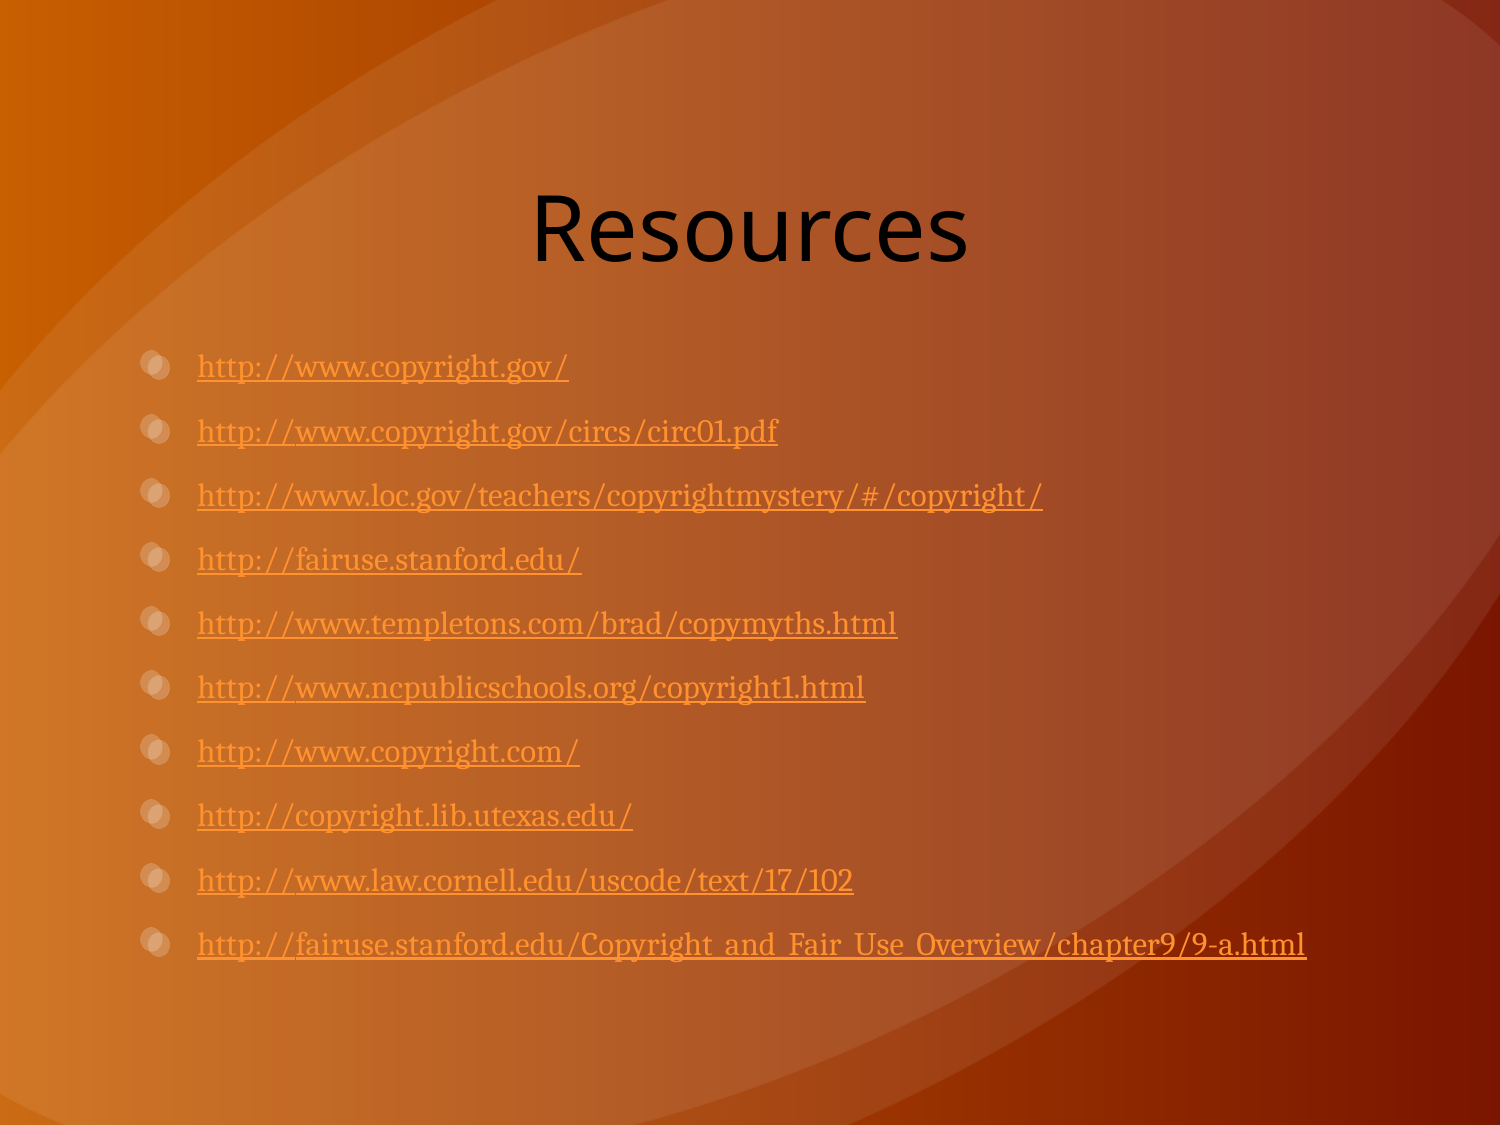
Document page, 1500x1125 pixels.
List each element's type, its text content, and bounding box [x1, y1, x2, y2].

title Resources [283, 45, 1216, 288]
list http://www.copyright.gov/ http://www.copyright.gov/circs/circ01.pdf http://www.loc.gov/teachers/copyrightmystery/#/copyright/ http://fairuse.stanford.edu/ http://www.templetons.com/brad/copymyths.html http://www.ncpublicschools.org/copyright1.html http://www.copyright.com/ http://copyright.lib.utexas.edu/ http://www.law.cornell.edu/uscode/text/17/102 http://fairuse.stanford.edu/Copyright_and_Fair_Use_Overview/chapter9/9-a.html [125, 337, 1425, 975]
picture [0, 0, 1500, 1125]
